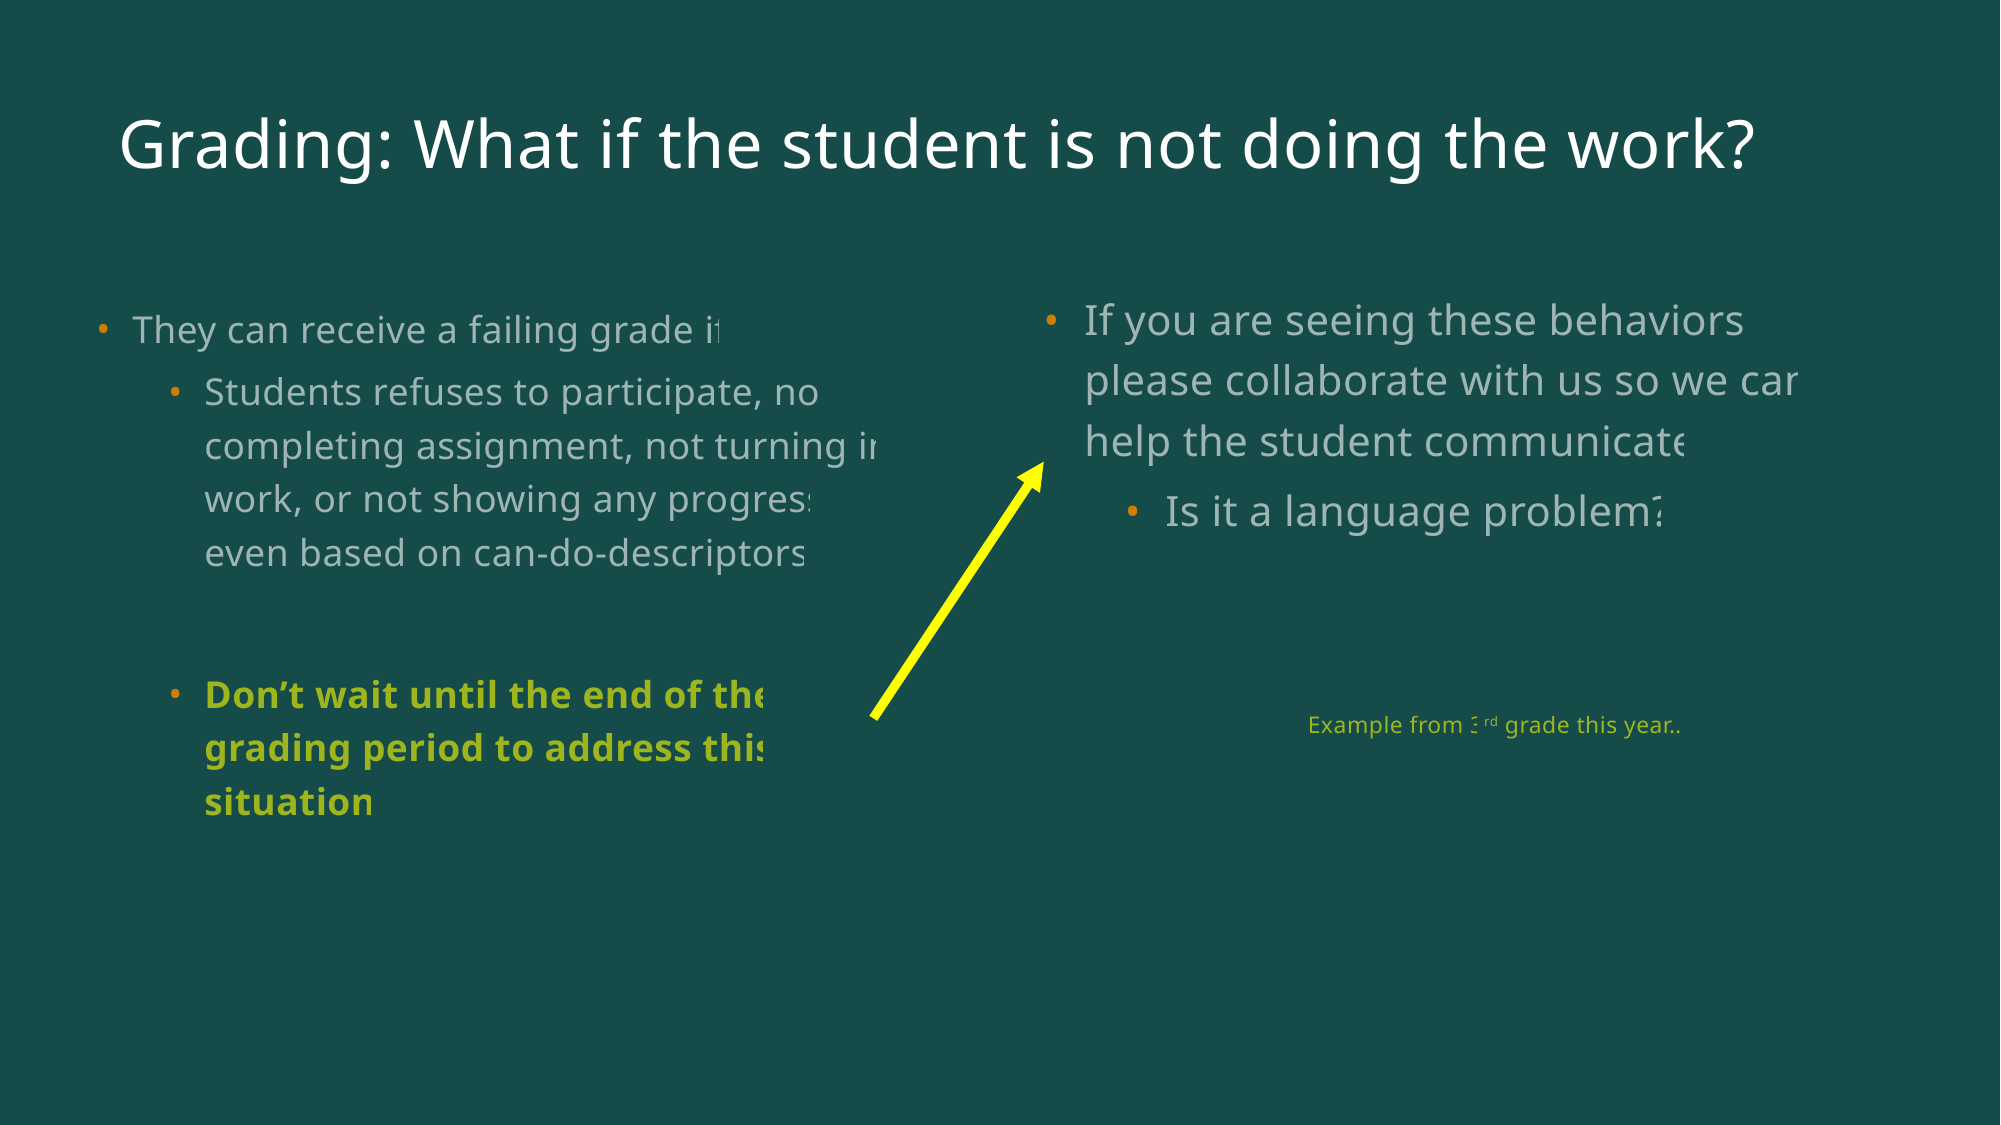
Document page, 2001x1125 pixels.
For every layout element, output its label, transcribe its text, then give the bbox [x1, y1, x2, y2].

list If you are seeing these behaviors, please collaborate with us so we can help the student communicate Is it a language problem? Example from 3rd grade this year… [1043, 284, 1865, 815]
list They can receive a failing grade if: Students refuses to participate, not completing assignment, not turning in work, or not showing any progress even based on can-do-descriptors. Don’t wait until the end of the grading period to address this situation [96, 297, 918, 828]
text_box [873, 461, 1044, 719]
title Grading: What if the student is not doing the work? [118, 101, 1878, 344]
